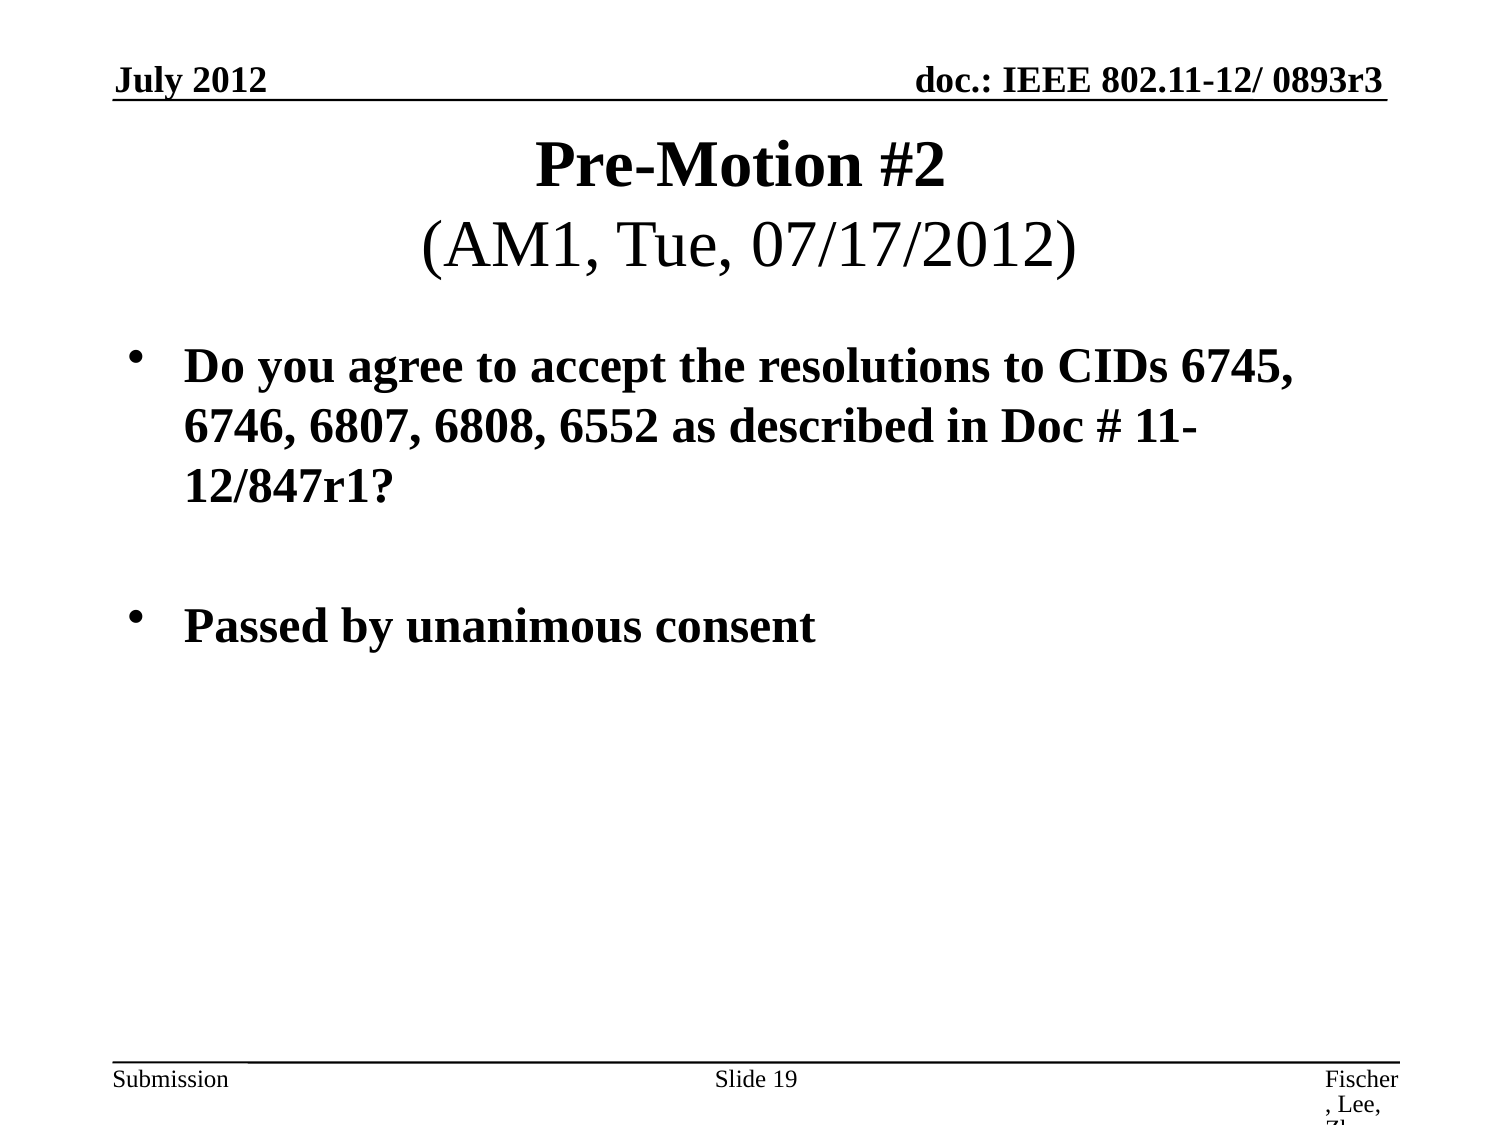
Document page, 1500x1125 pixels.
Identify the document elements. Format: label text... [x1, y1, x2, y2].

slide_number Slide 19 [712, 1061, 800, 1093]
title Pre-Motion #2 (AM1, Tue, 07/17/2012) [112, 112, 1388, 288]
list Do you agree to accept the resolutions to CIDs 6745, 6746, 6807, 6808, 6552 as described in Doc # 11-12/847r1? Passed by unanimous consent [112, 324, 1388, 1001]
footer Fischer, Lee, Zhu [1324, 1061, 1402, 1093]
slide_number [114, 54, 313, 101]
